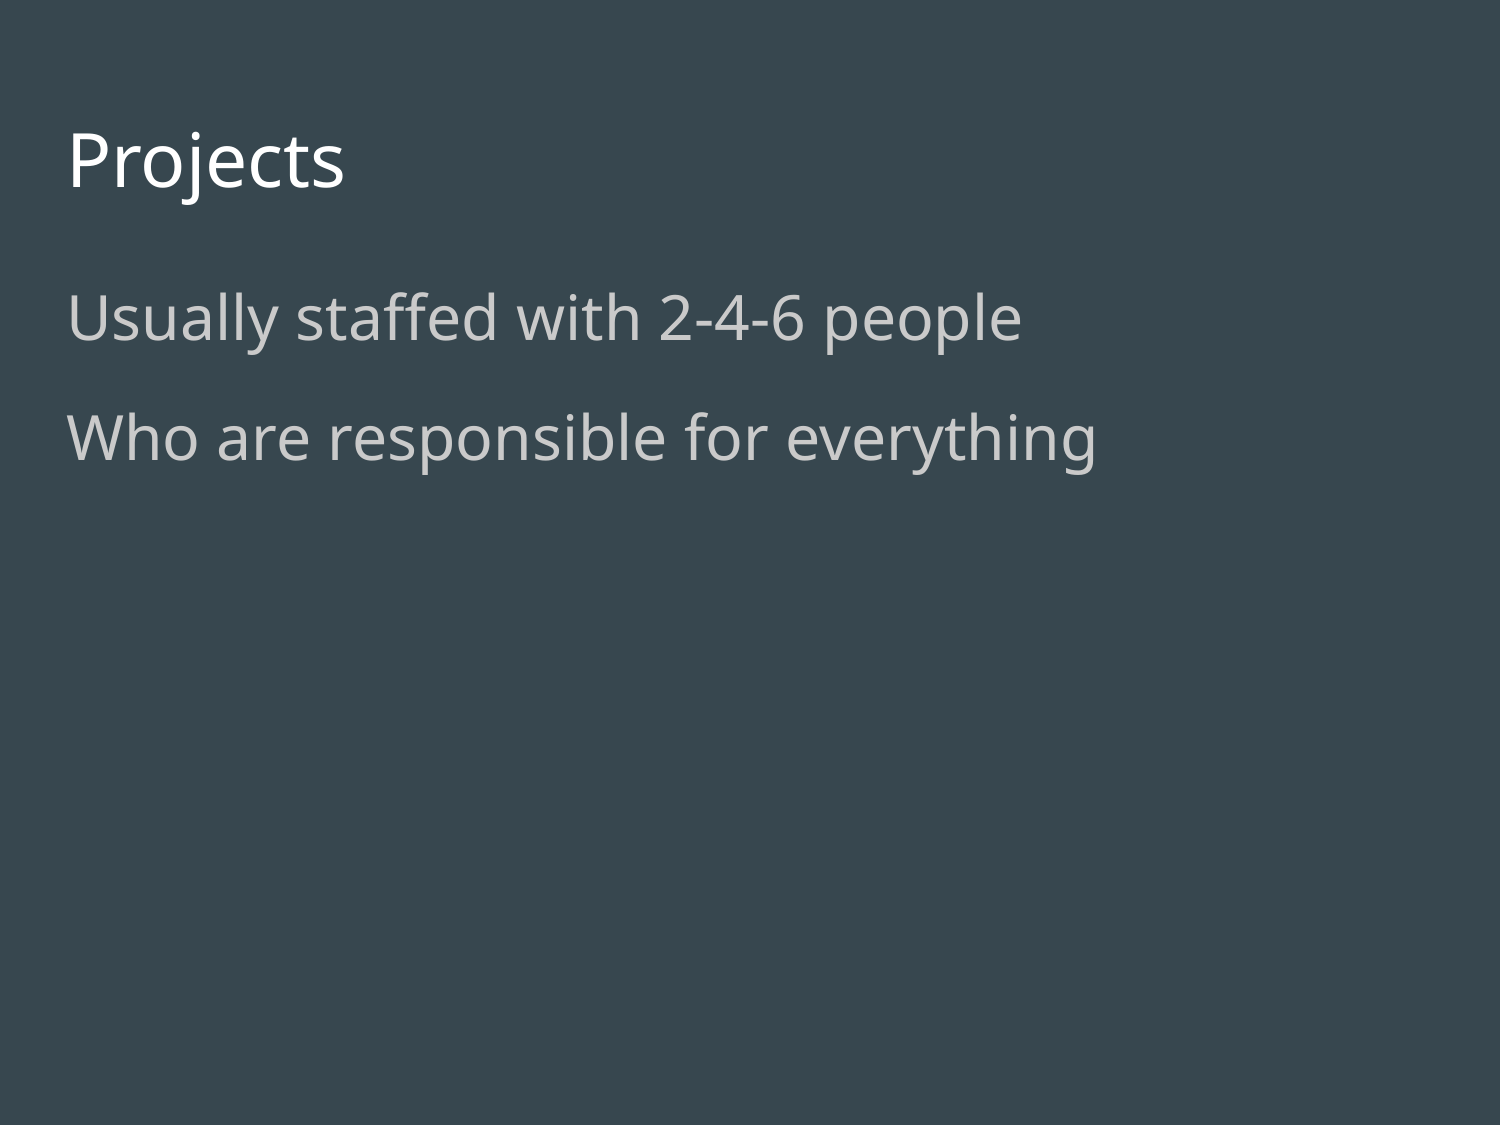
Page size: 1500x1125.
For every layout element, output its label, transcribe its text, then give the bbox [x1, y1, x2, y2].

list Usually staffed with 2-4-6 people Who are responsible for everything [51, 252, 1449, 1000]
title Projects [51, 97, 1449, 223]
